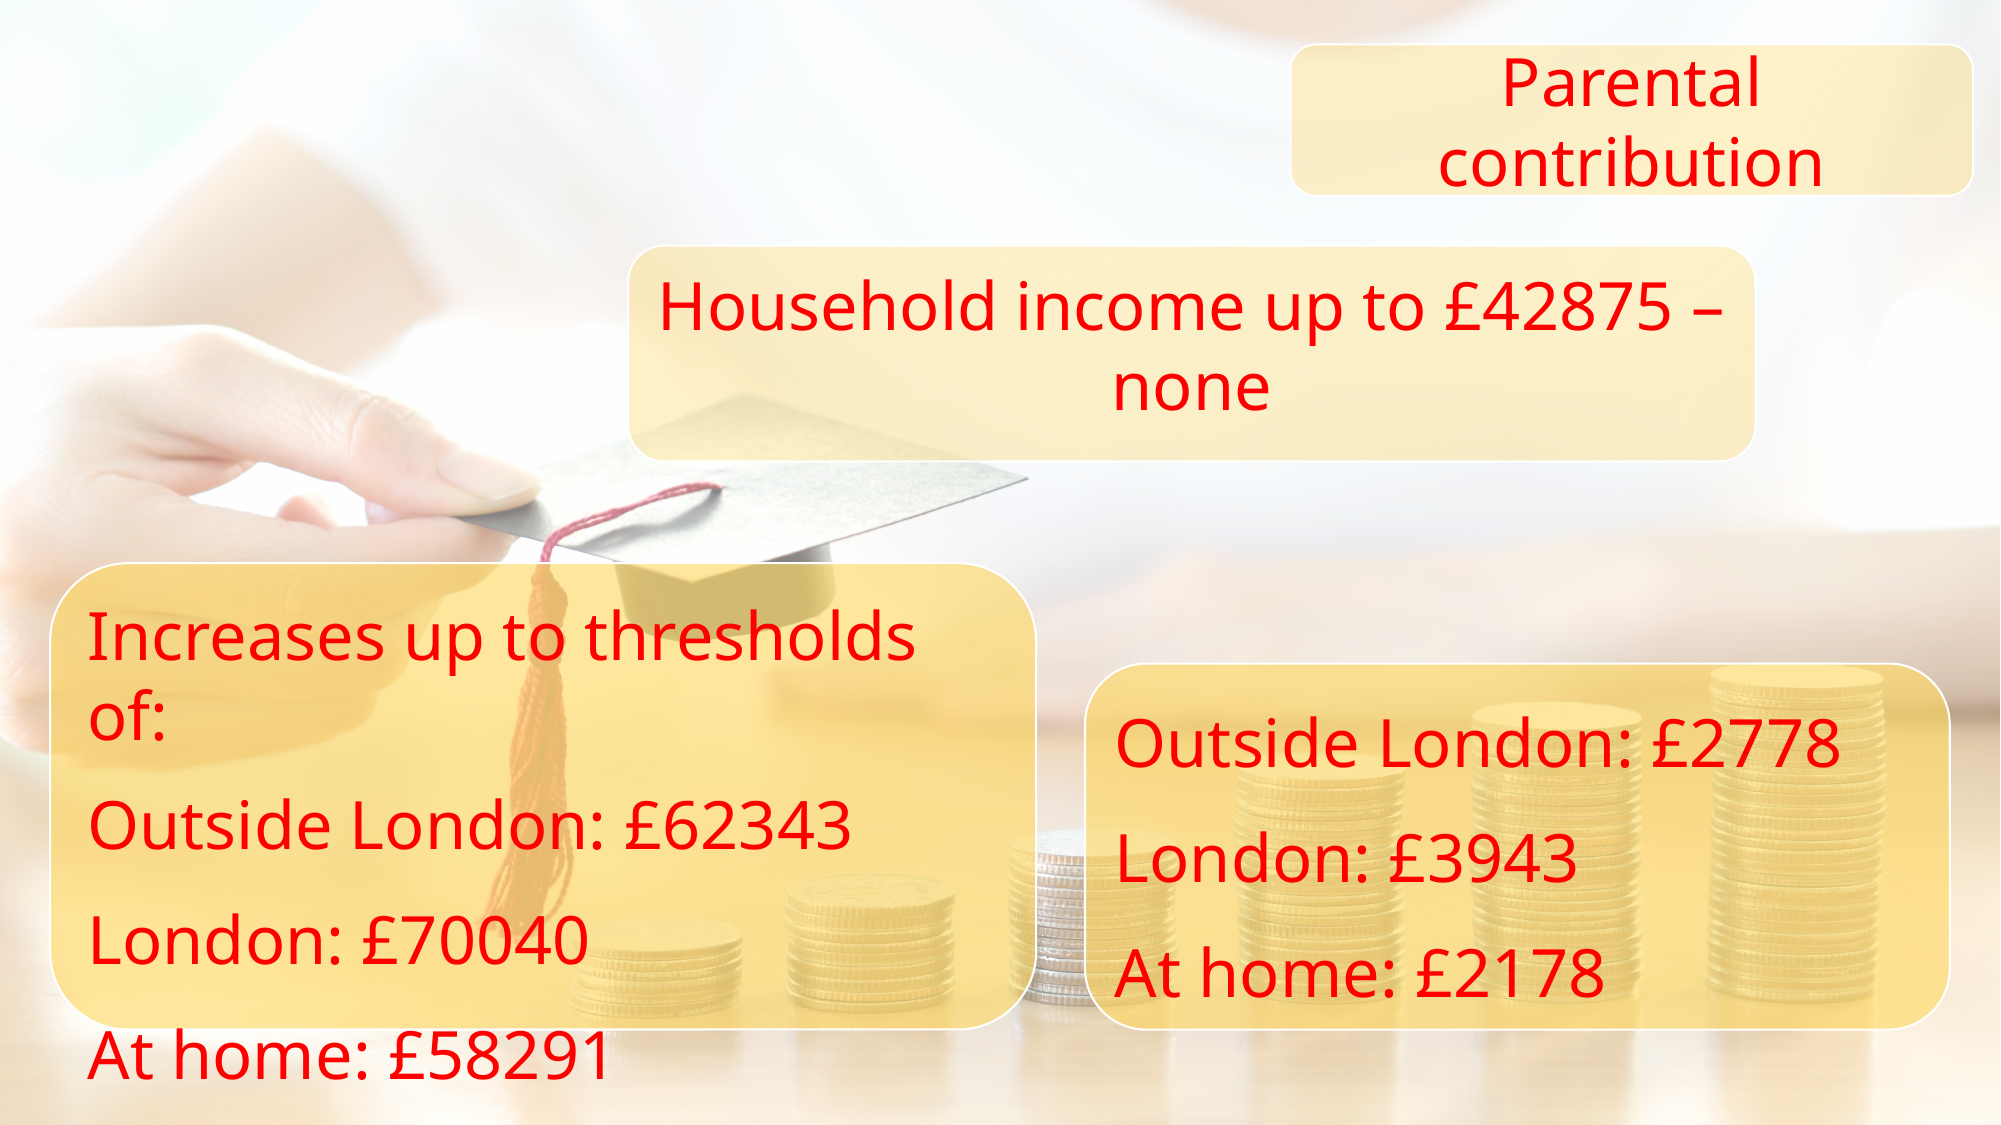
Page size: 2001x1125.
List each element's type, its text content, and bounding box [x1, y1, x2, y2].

text_box Household income up to £42875 – none [627, 244, 1757, 463]
text_box Parental contribution [1289, 43, 1975, 197]
text_box Increases up to thresholds of: Outside London: £62343 London: £70040 At home: £58291 [49, 562, 1038, 1031]
text_box Outside London: £2778 London: £3943 At home: £2178 [1083, 662, 1951, 1031]
